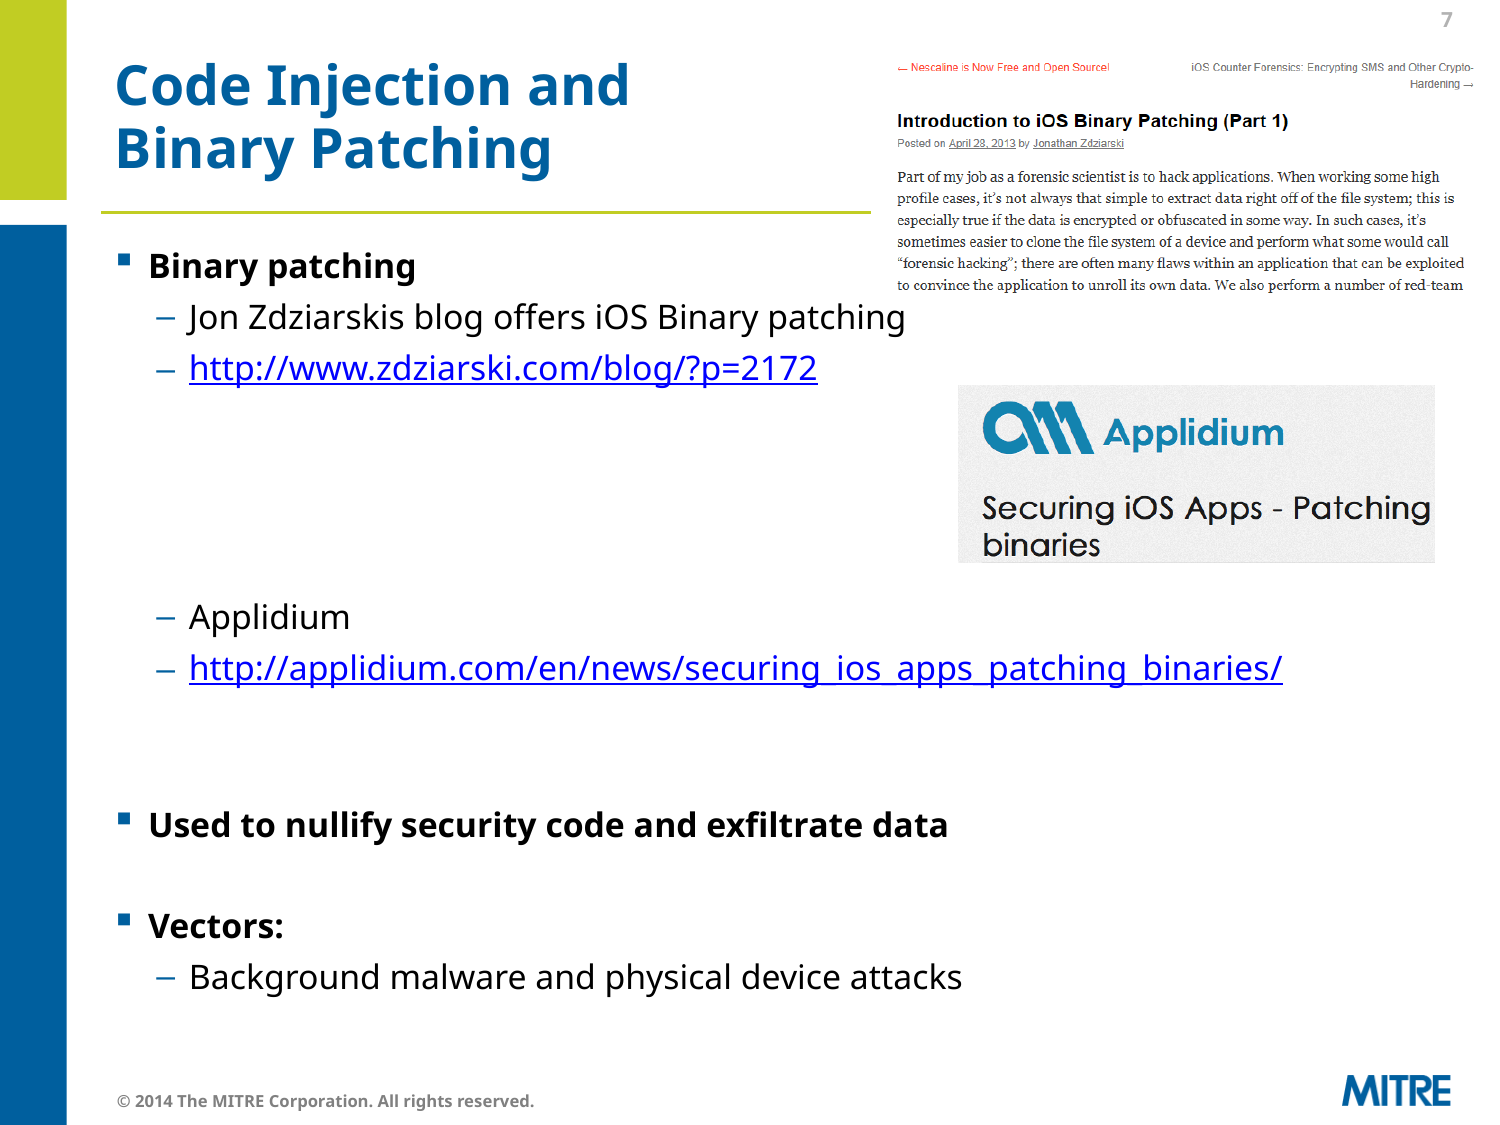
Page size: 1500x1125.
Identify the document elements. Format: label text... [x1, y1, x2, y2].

list Binary patching Jon Zdziarskis blog offers iOS Binary patching http://www.zdziarski.com/blog/?p=2172 Applidium http://applidium.com/en/news/securing_ios_apps_patching_binaries/ Used to nullify security code and exfiltrate data Vectors: Background malware and physical device attacks [99, 237, 1450, 1005]
picture [871, 42, 1500, 295]
footer © 2014 The MITRE Corporation. All rights reserved. [101, 1081, 1059, 1119]
title Code Injection and Binary Patching [99, 45, 867, 188]
slide_number 7 [1386, 12, 1468, 41]
picture [1342, 1072, 1453, 1113]
picture [958, 384, 1435, 563]
